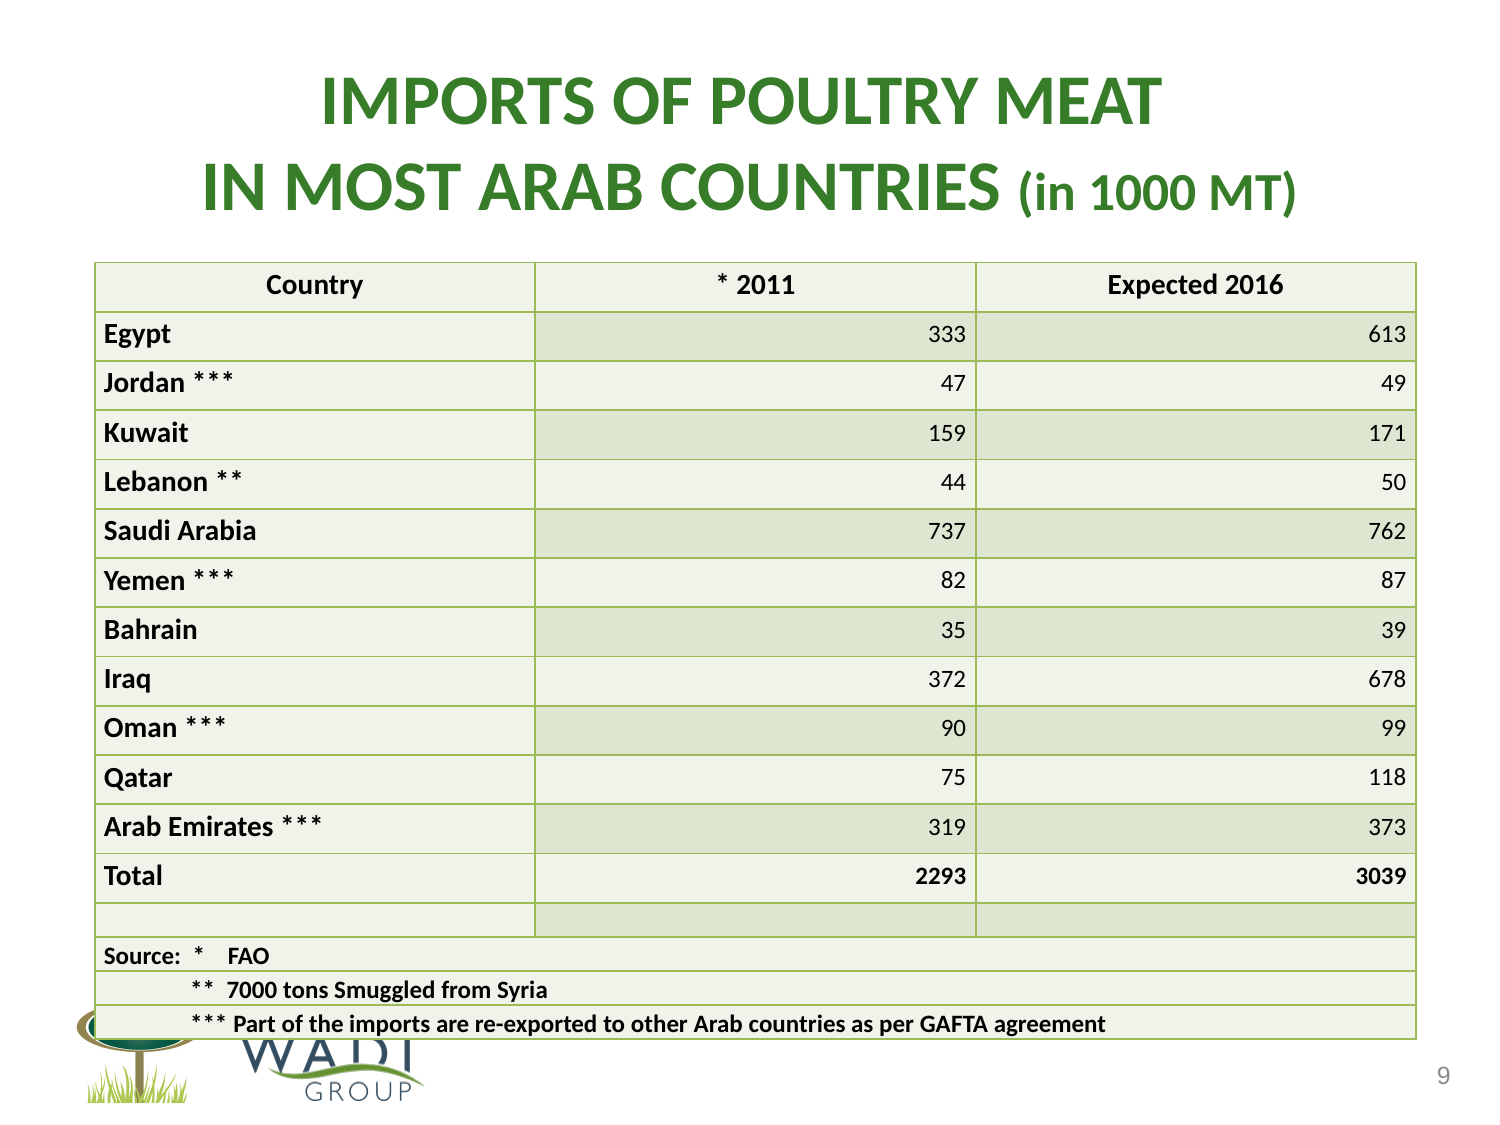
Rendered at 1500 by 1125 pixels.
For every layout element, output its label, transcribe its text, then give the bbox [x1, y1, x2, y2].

table_cell 82 [536, 559, 975, 606]
table_cell 159 [536, 411, 975, 459]
table_cell [977, 904, 1415, 936]
table_cell 372 [536, 657, 975, 705]
table_cell *** Part of the imports are re-exported to other Arab countries as per GAFTA agreement [96, 1006, 1415, 1038]
table_cell Total [96, 854, 534, 902]
table_cell 90 [536, 707, 975, 754]
table_cell Arab Emirates *** [96, 805, 534, 853]
table_cell Egypt [96, 313, 534, 360]
table_cell Source: * FAO [96, 938, 1415, 970]
table_cell Kuwait [96, 411, 534, 459]
table_cell 47 [536, 362, 975, 409]
table_cell Oman *** [96, 707, 534, 754]
table_cell 75 [536, 756, 975, 803]
table_cell [96, 904, 534, 936]
table_cell Jordan *** [96, 362, 534, 409]
table_cell 118 [977, 756, 1415, 803]
table_cell 171 [977, 411, 1415, 459]
table_cell 762 [977, 510, 1415, 557]
table_cell 613 [977, 313, 1415, 360]
table_cell 319 [536, 805, 975, 853]
table_cell 49 [977, 362, 1415, 409]
table_cell ** 7000 tons Smuggled from Syria [96, 972, 1415, 1004]
slide_number 9 [1415, 1044, 1466, 1105]
table_cell 333 [536, 313, 975, 360]
table_cell 737 [536, 510, 975, 557]
table_cell 373 [977, 805, 1415, 853]
table_cell 678 [977, 657, 1415, 705]
title IMPORTS OF POULTRY MEAT IN MOST ARAB COUNTRIES (in 1000 MT) [75, 45, 1425, 233]
table_cell 50 [977, 460, 1415, 508]
table_cell 35 [536, 608, 975, 656]
table_cell Lebanon ** [96, 460, 534, 508]
table_header * 2011 [536, 263, 975, 311]
table_cell Iraq [96, 657, 534, 705]
table_cell 87 [977, 559, 1415, 606]
table_cell [536, 904, 975, 936]
table_cell 2293 [536, 854, 975, 902]
table_cell Yemen *** [96, 559, 534, 606]
table_cell 99 [977, 707, 1415, 754]
table_cell Saudi Arabia [96, 510, 534, 557]
table_cell 3039 [977, 854, 1415, 902]
table_cell Qatar [96, 756, 534, 803]
table_header Country [96, 263, 534, 311]
picture [240, 1040, 425, 1101]
picture [75, 1001, 204, 1104]
table_cell Bahrain [96, 608, 534, 656]
table_header Expected 2016 [977, 263, 1415, 311]
table_cell 44 [536, 460, 975, 508]
table_cell 39 [977, 608, 1415, 656]
